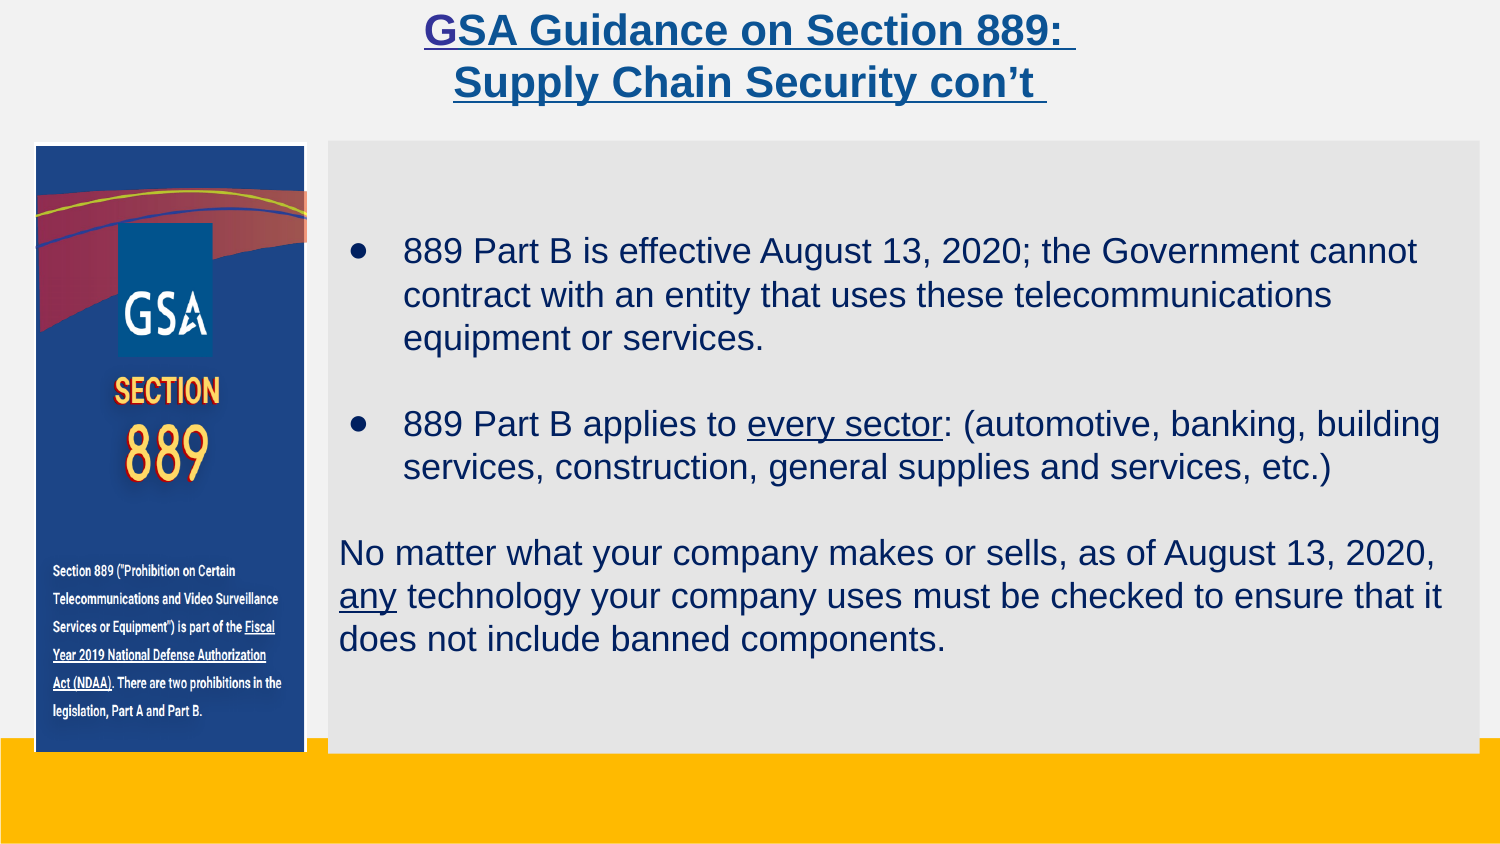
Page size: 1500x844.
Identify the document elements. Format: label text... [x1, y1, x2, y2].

text_box 889 Part B is effective August 13, 2020; the Government cannot contract with an entity that uses these telecommunications equipment or services. 889 Part B applies to every sector: (automotive, banking, building services, construction, general supplies and services, etc.) No matter what your company makes or sells, as of August 13, 2020, any technology your company uses must be checked to ensure that it does not include banned components. [328, 140, 1480, 754]
title GSA Guidance on Section 889: Supply Chain Security con’t [20, 0, 1480, 143]
picture [34, 142, 307, 752]
